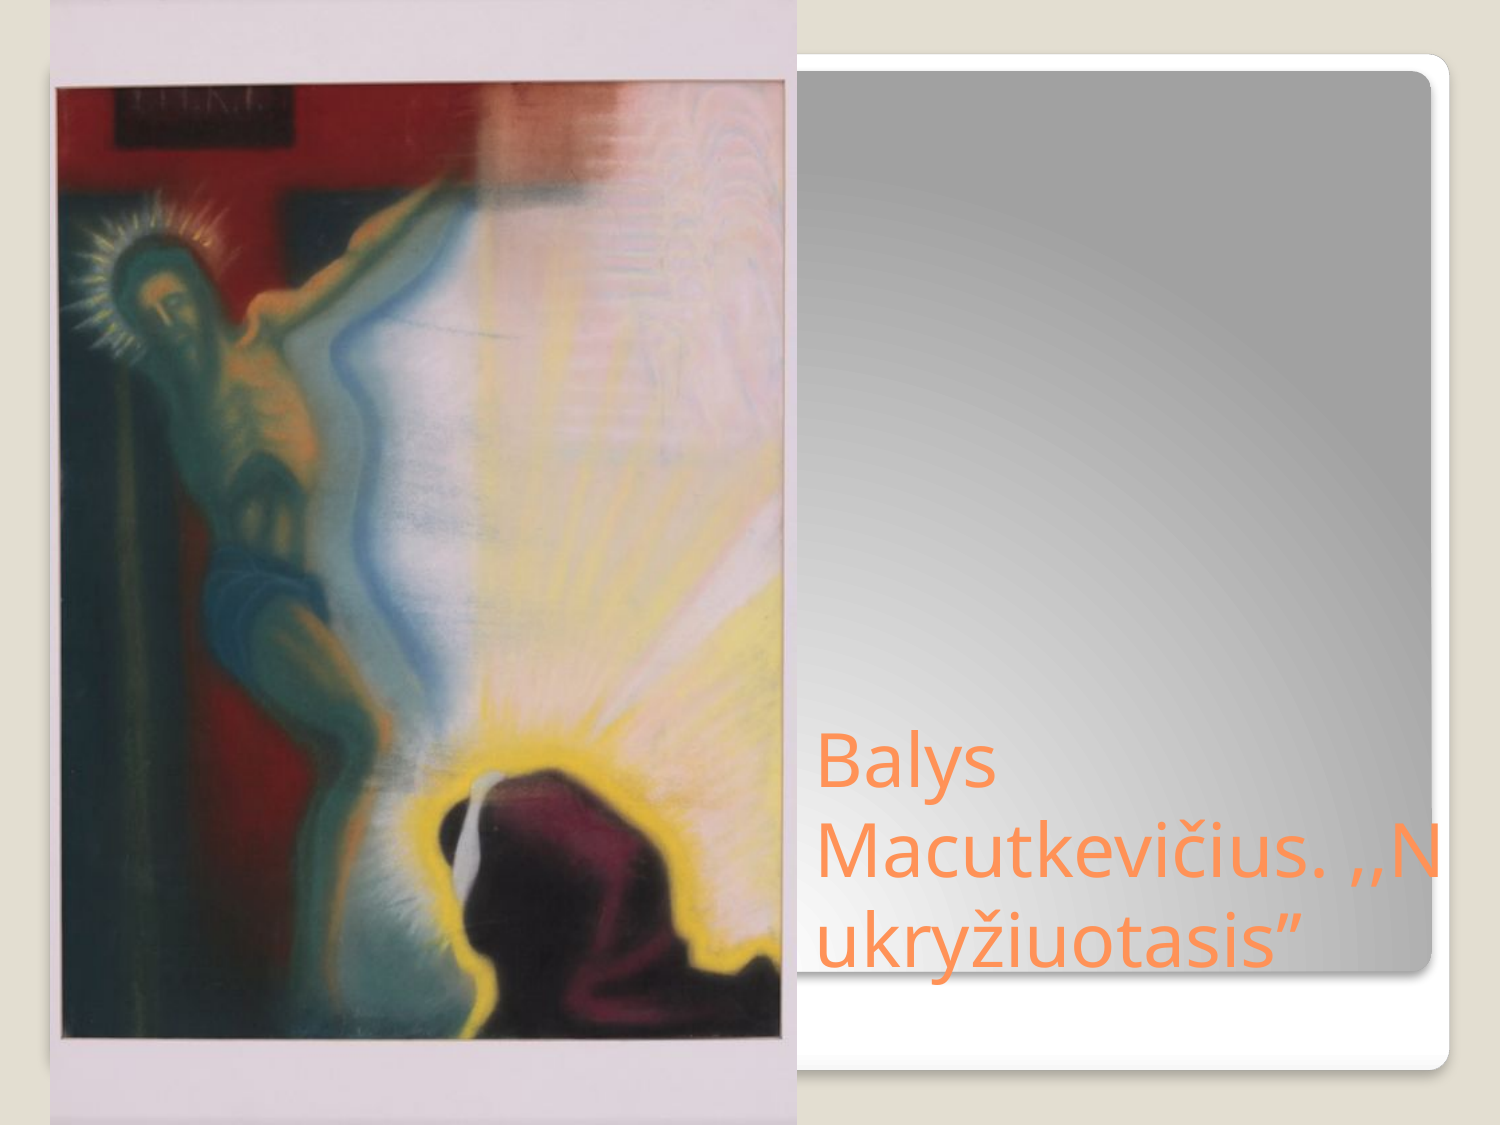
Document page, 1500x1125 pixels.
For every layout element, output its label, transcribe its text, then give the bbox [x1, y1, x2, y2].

picture [49, 0, 798, 1125]
title Balys Macutkevičius. ,,Nukryžiuotasis’’ [805, 75, 1500, 991]
